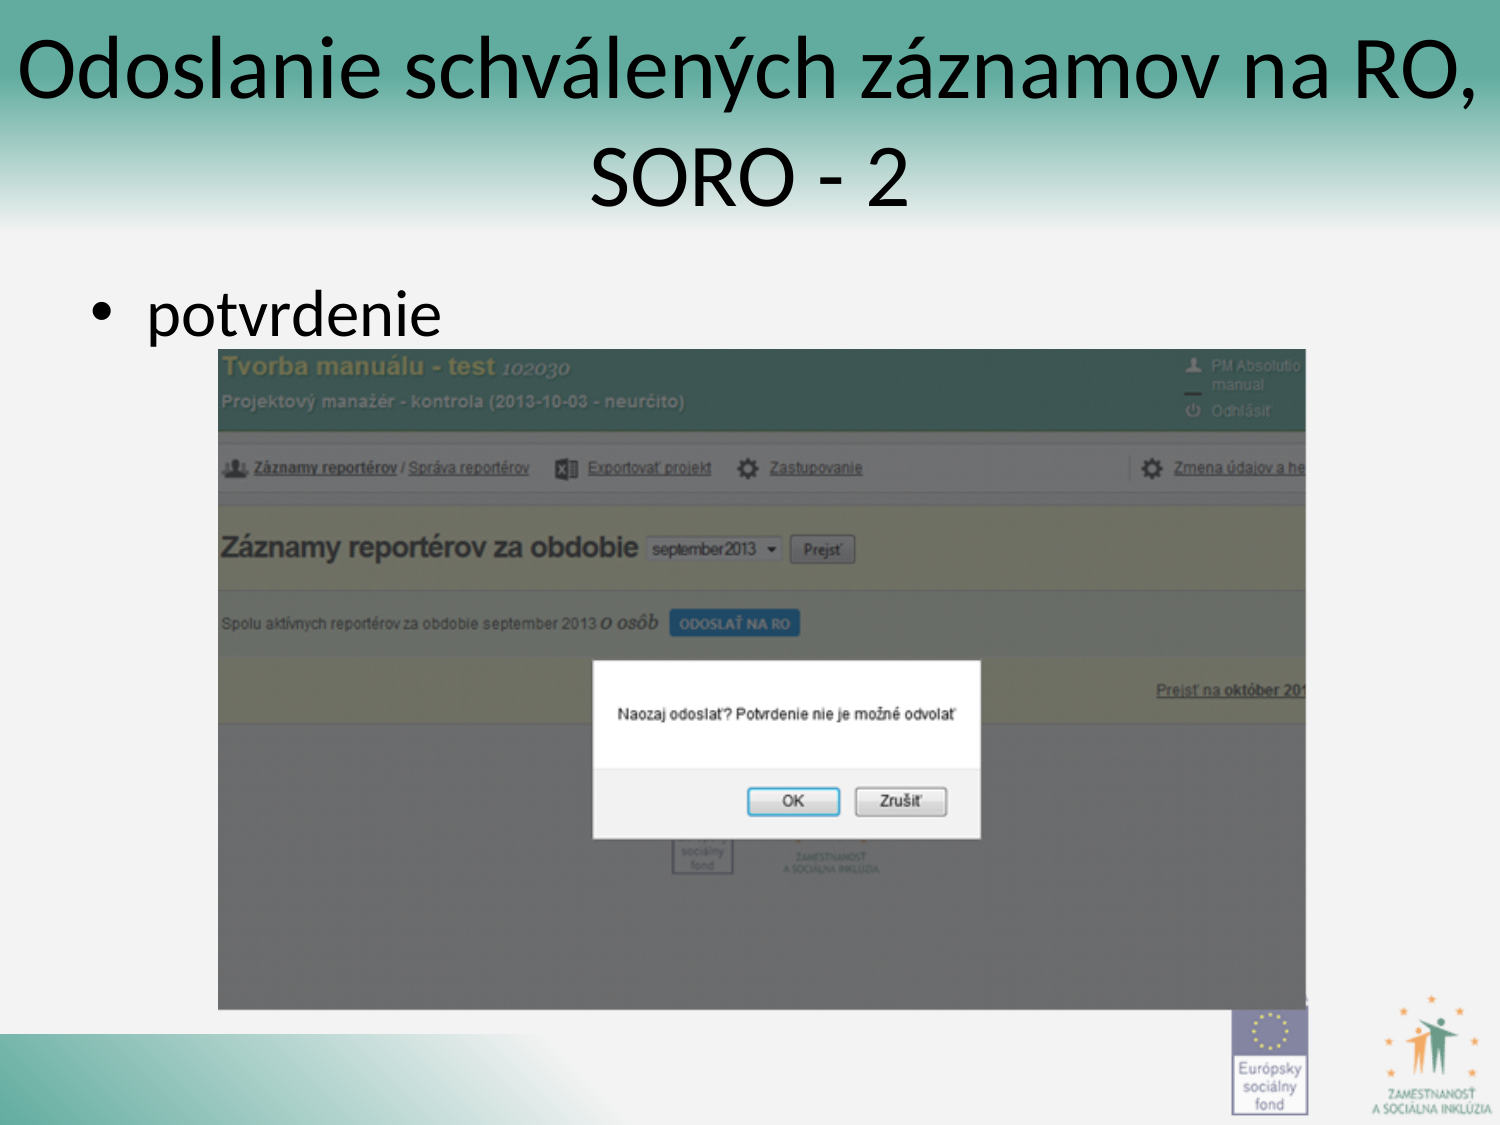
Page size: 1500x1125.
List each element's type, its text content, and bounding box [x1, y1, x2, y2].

title Odoslanie schválených záznamov na RO, SORO - 2 [0, 0, 1500, 233]
list potvrdenie [75, 262, 1425, 1005]
text_box [0, 1034, 1219, 1125]
picture [218, 349, 1500, 1125]
